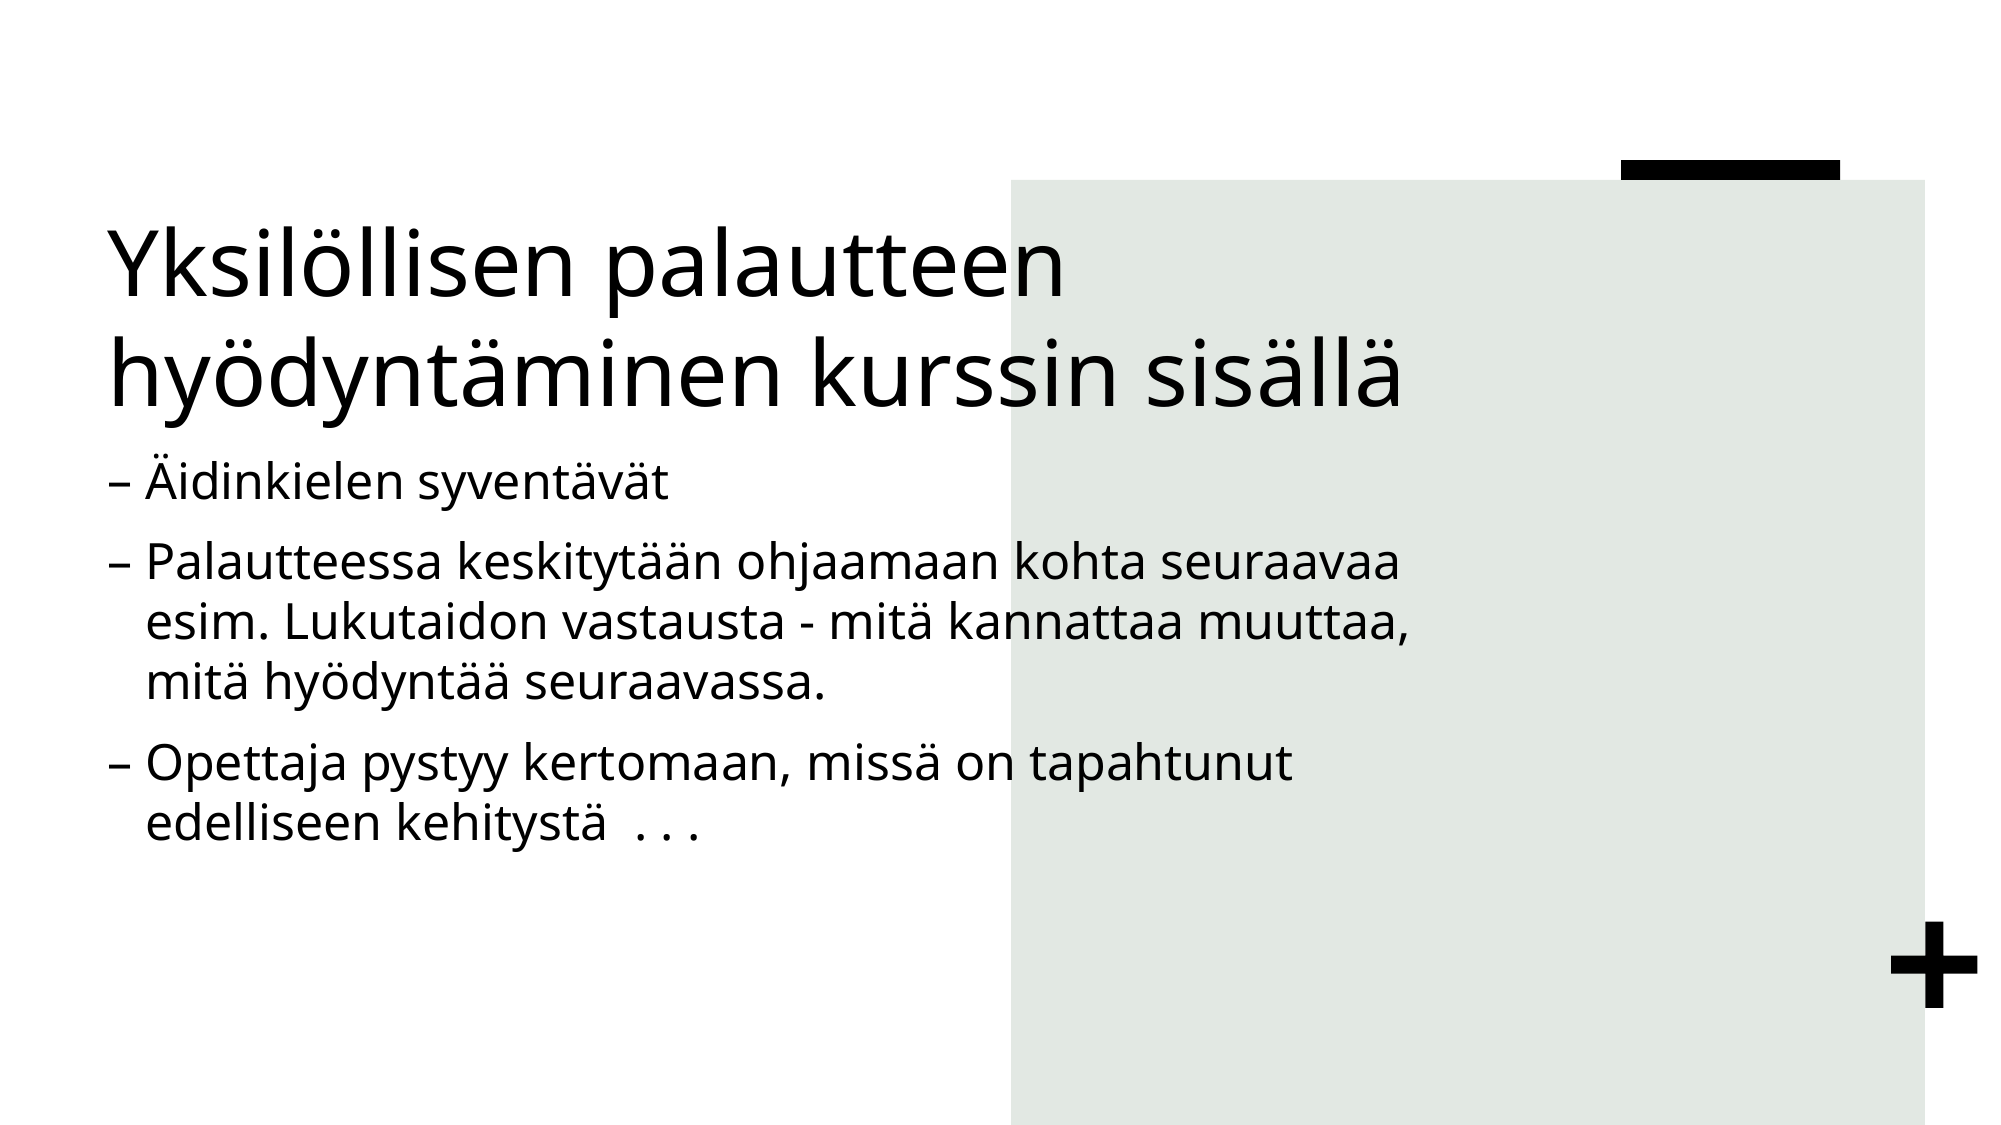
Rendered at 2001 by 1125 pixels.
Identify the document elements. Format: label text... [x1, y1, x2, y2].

list Äidinkielen syventävät Palautteessa keskitytään ohjaamaan kohta seuraavaa esim. Lukutaidon vastausta - mitä kannattaa muuttaa, mitä hyödyntää seuraavassa. Opettaja pystyy kertomaan, missä on tapahtunut edelliseen kehitystä . . . [92, 441, 1449, 965]
title Yksilöllisen palautteen hyödyntäminen kurssin sisällä [92, 197, 1449, 435]
